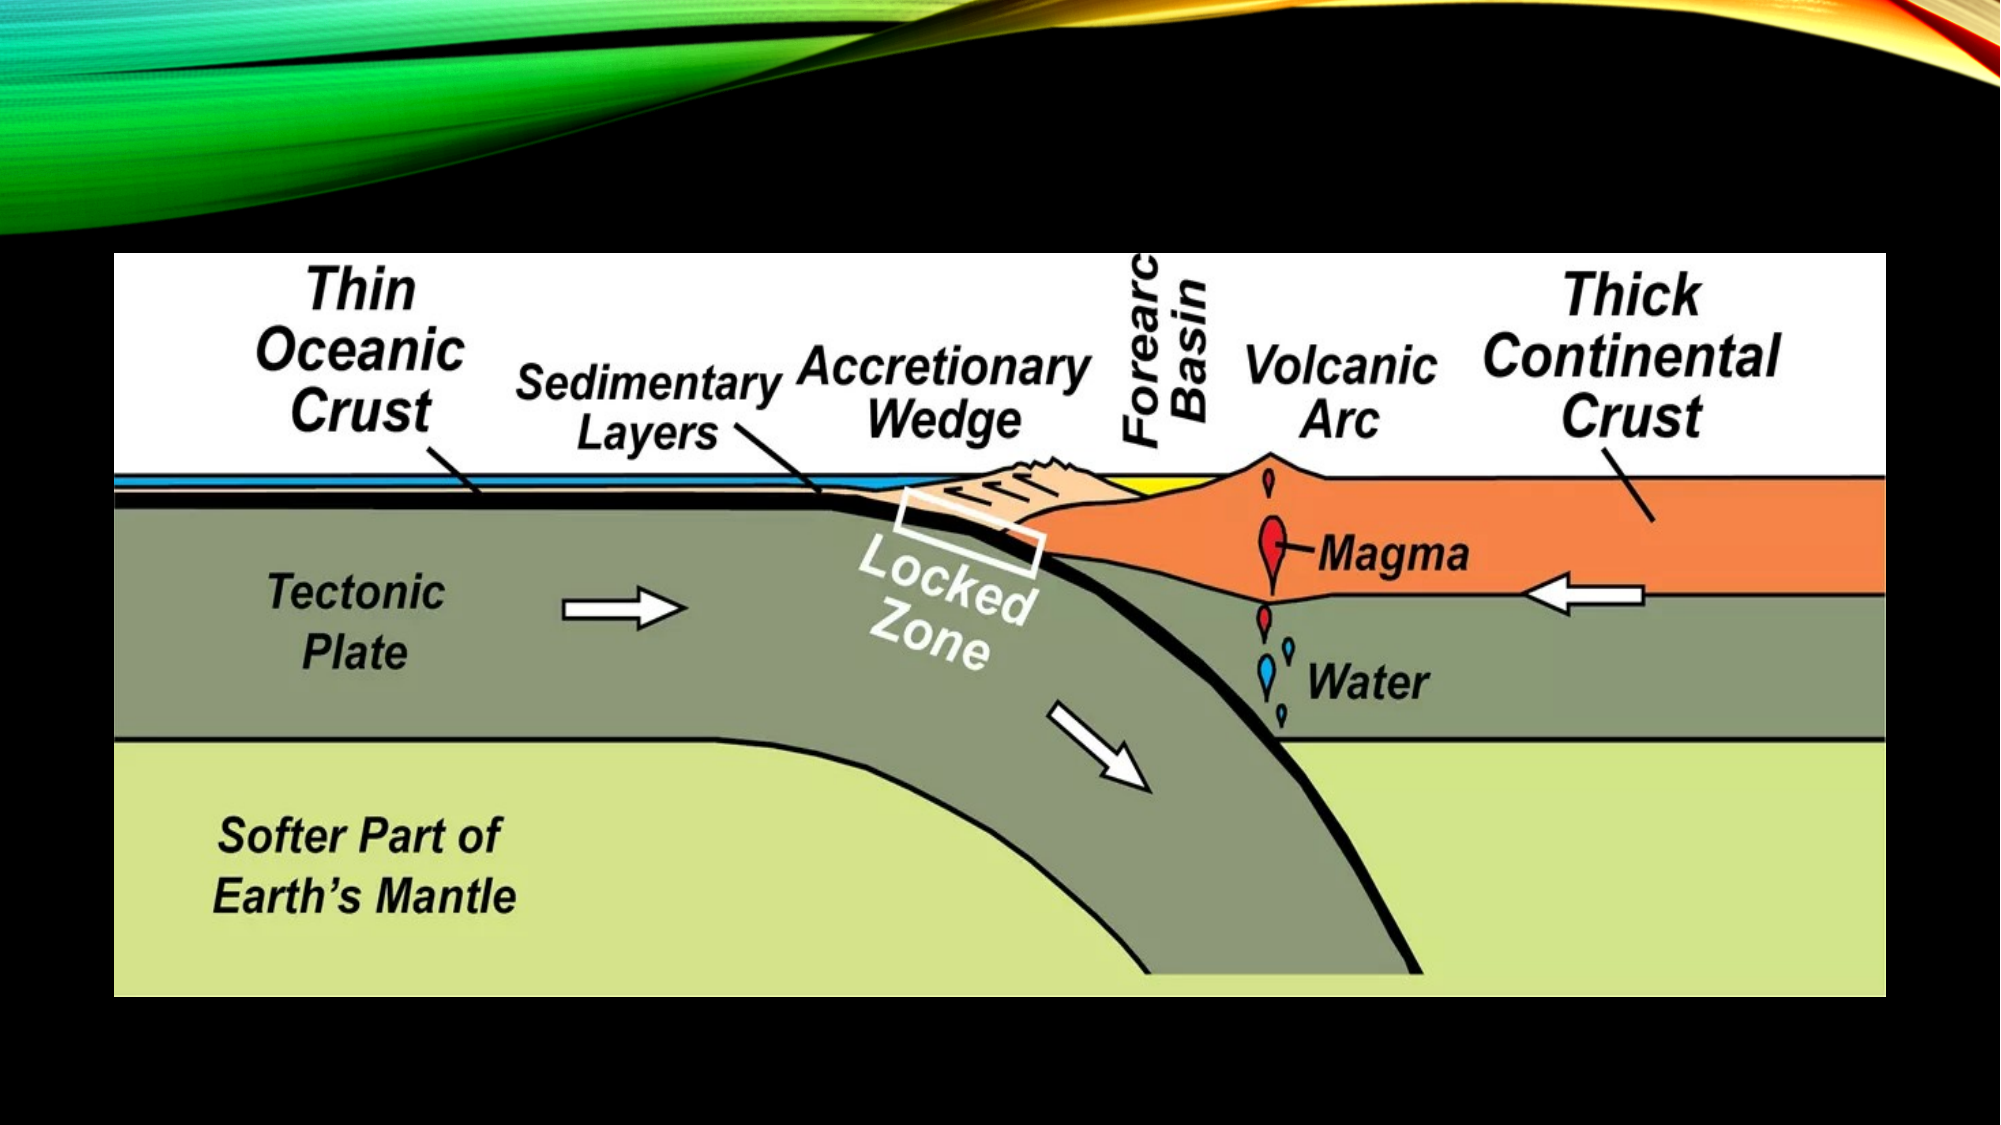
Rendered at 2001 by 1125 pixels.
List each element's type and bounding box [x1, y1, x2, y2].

picture [0, 0, 2000, 237]
picture [113, 253, 1887, 997]
